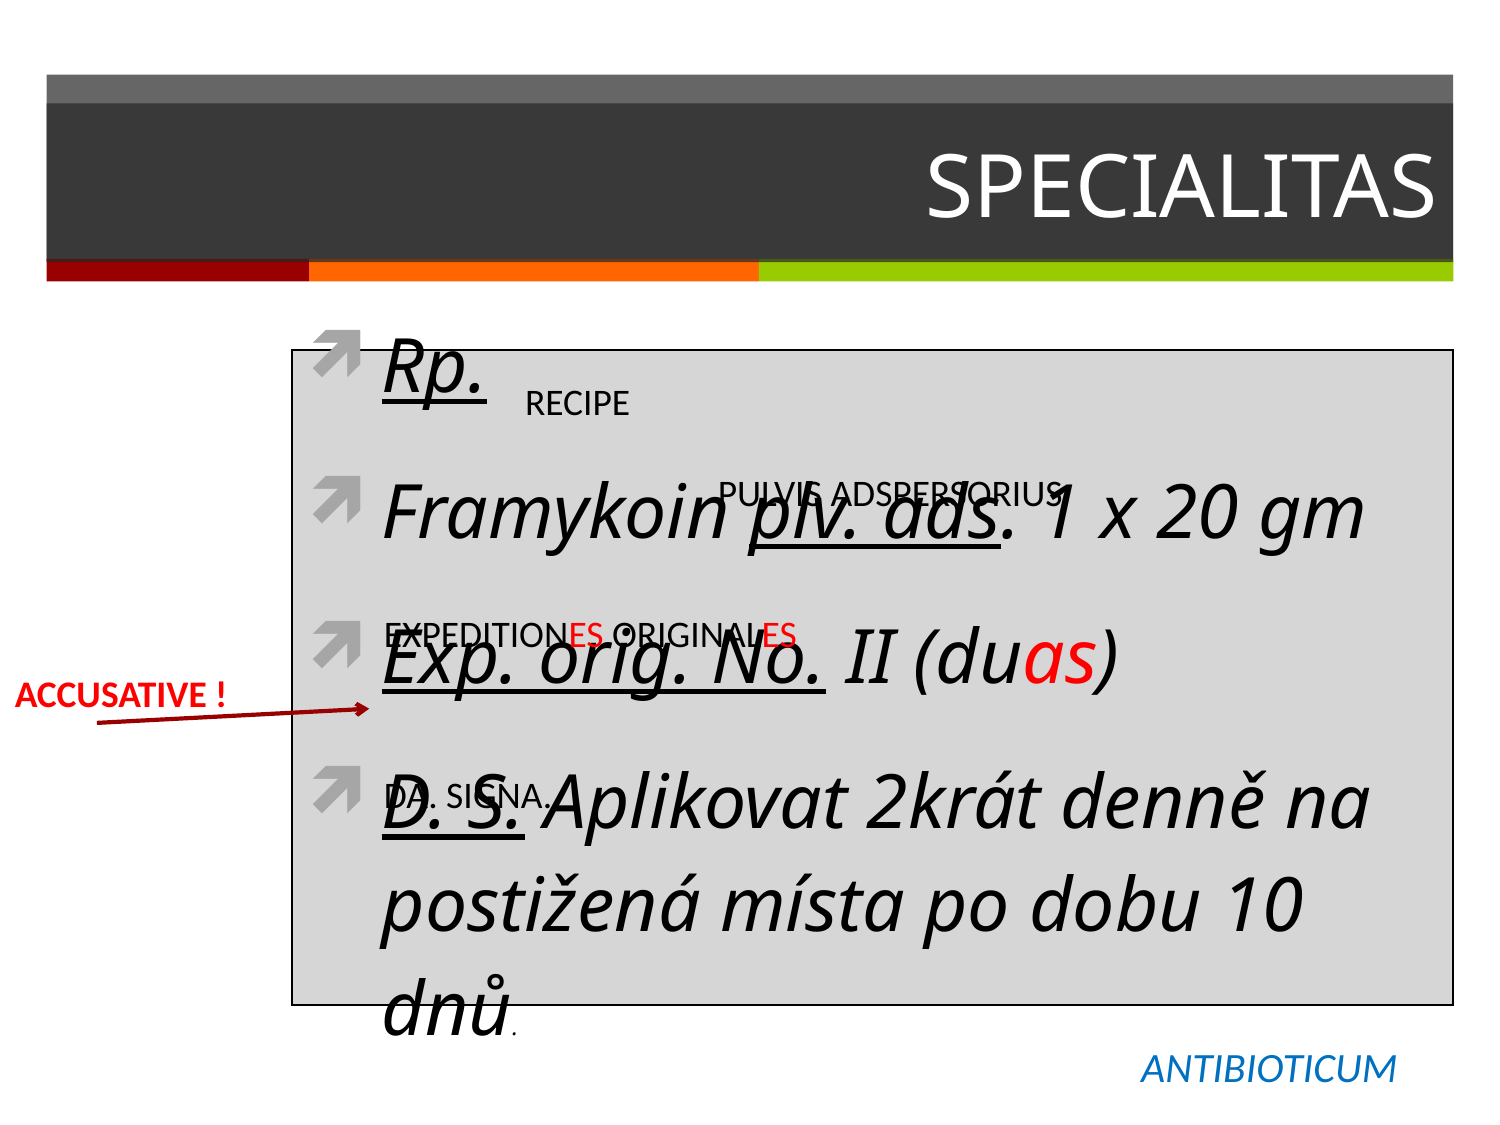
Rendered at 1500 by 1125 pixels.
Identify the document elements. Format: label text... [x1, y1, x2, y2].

text_box ACCUSATIVE ! [0, 662, 293, 722]
text_box EXPEDITIONES ORIGINALES [369, 602, 1071, 662]
text_box RECIPE [510, 370, 646, 431]
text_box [96, 708, 370, 724]
text_box DA. SIGNA. [369, 763, 702, 824]
title SPECIALITAS [46, 103, 1454, 263]
list Rp. Framykoin plv. ads. 1 x 20 gm Exp. orig. No. II (duas) D. S. Aplikovat 2krát denně na postižená místa po dobu 10 dnů. [292, 350, 1454, 1005]
text_box ANTIBIOTICUM [1126, 1033, 1436, 1099]
text_box PULVIS ADSPERSORIUS [703, 461, 1078, 522]
